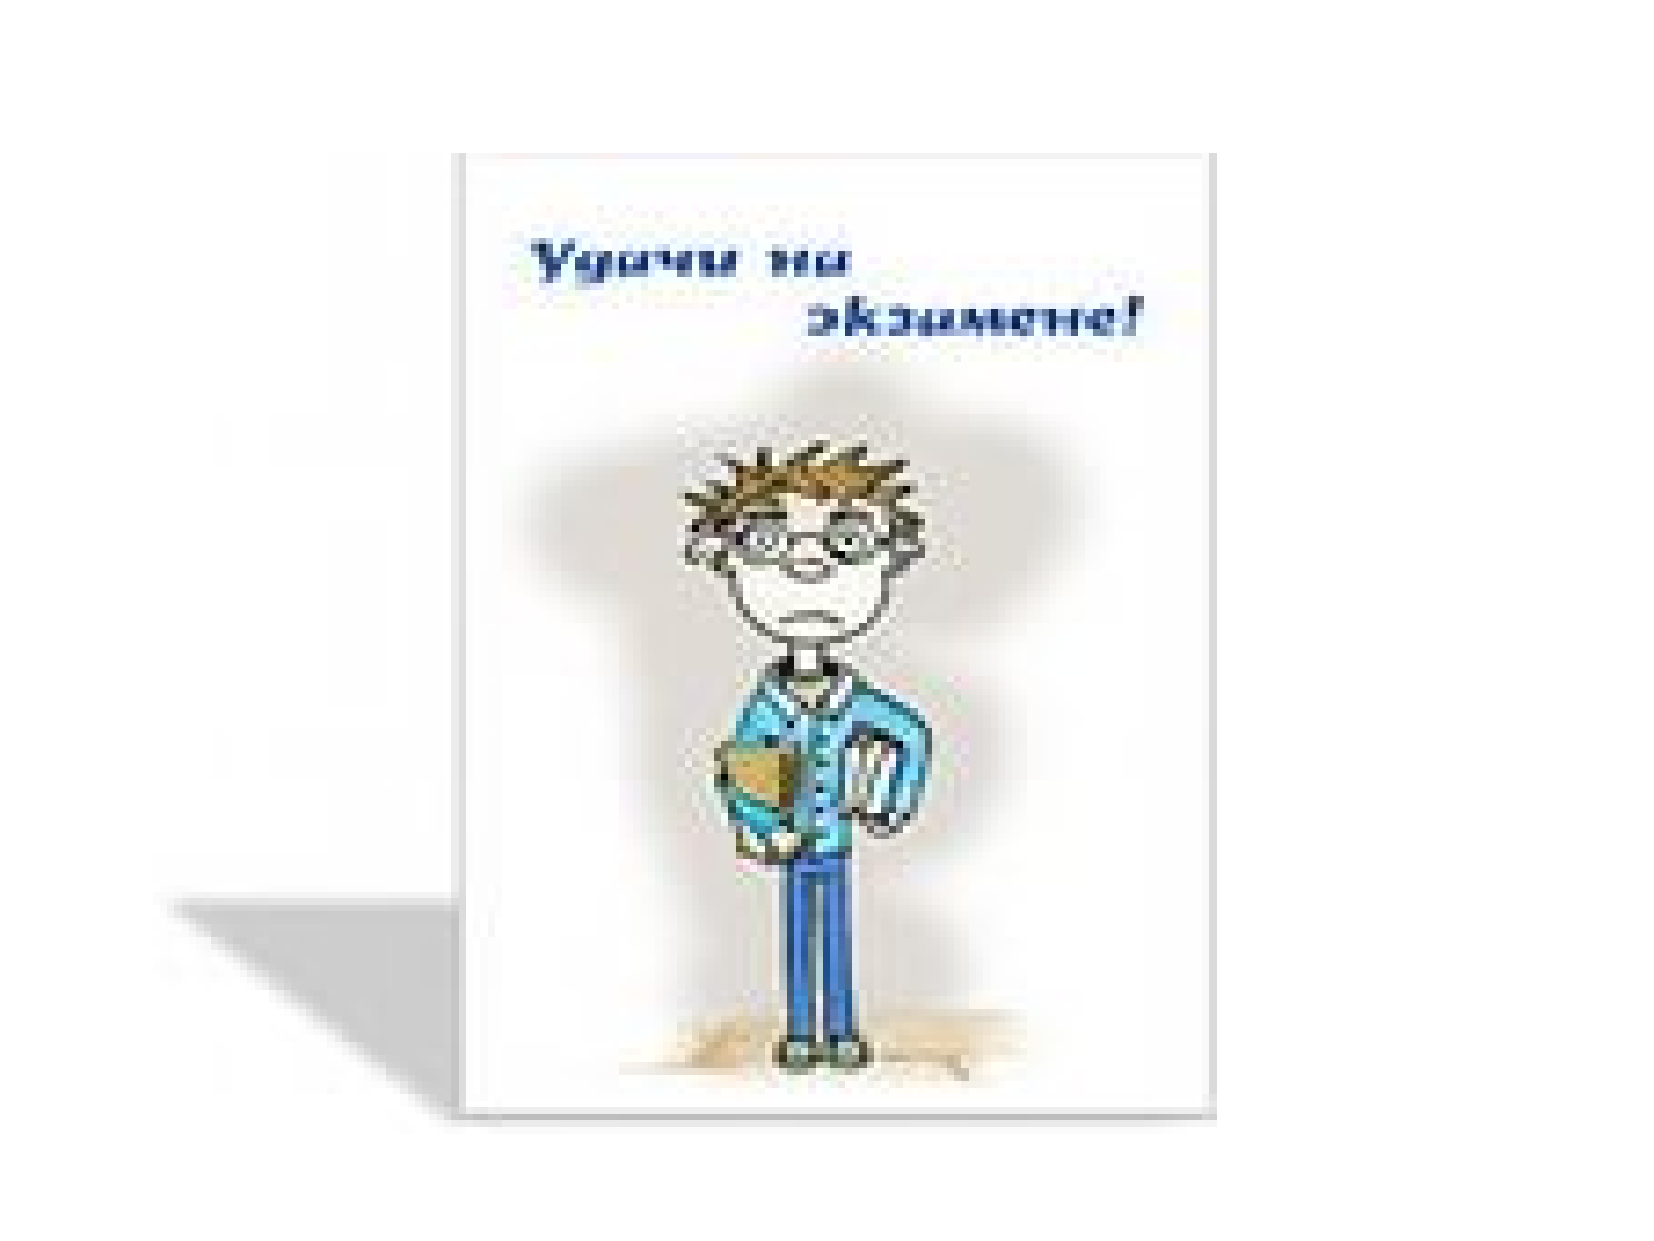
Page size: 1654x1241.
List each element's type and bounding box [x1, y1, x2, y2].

picture [153, 153, 1217, 1135]
